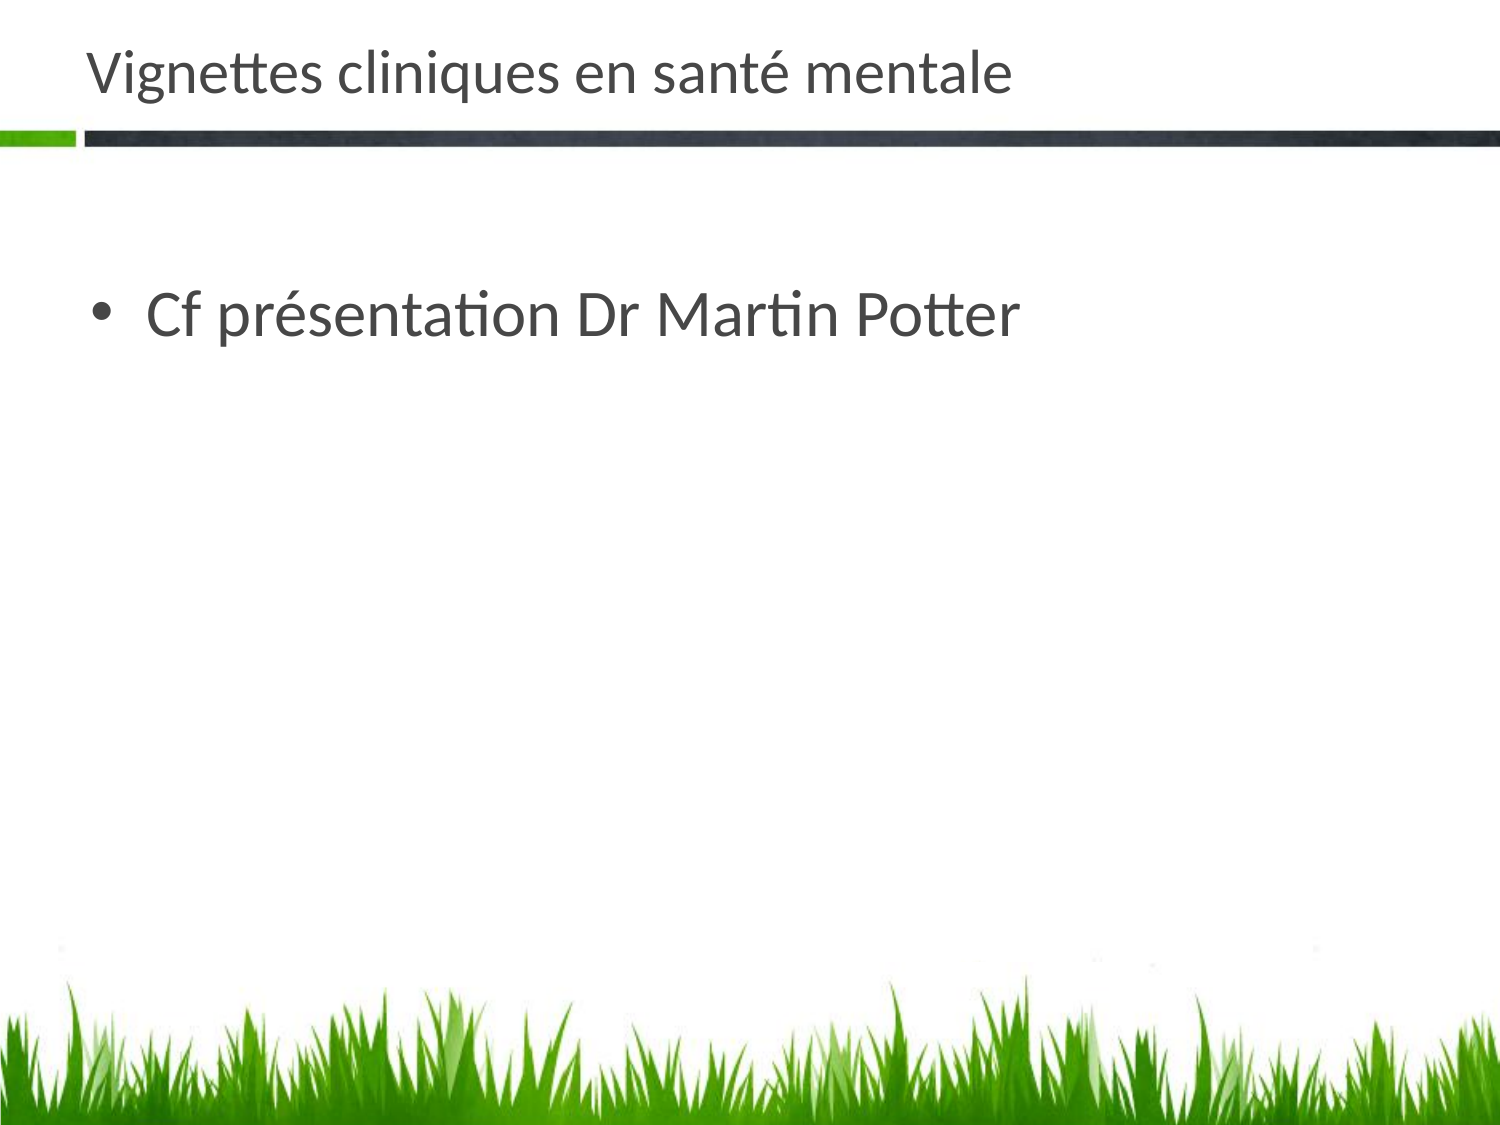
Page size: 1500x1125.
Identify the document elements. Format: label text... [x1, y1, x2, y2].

list Cf présentation Dr Martin Potter [75, 262, 1425, 1005]
picture [0, 0, 1500, 1125]
title Vignettes cliniques en santé mentale [71, 12, 1450, 125]
